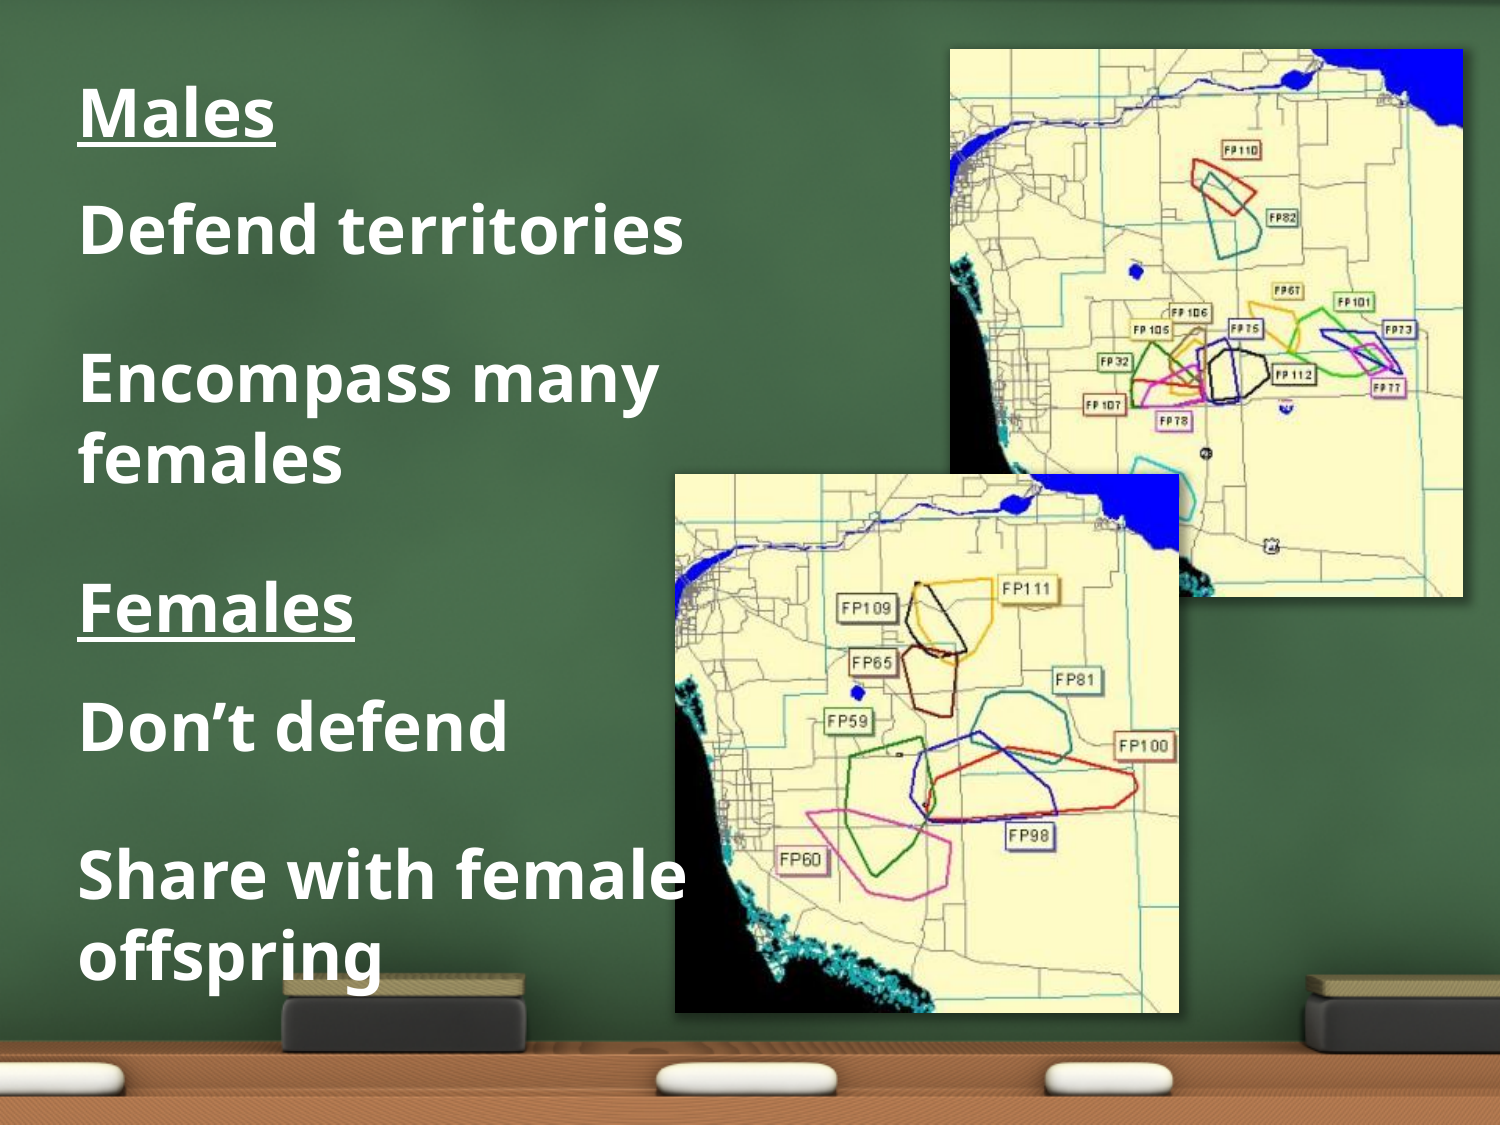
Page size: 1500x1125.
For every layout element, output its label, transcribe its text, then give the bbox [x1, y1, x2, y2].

picture [0, 0, 1500, 1125]
text_box Males Defend territories Encompass many females Females Don’t defend Share with female offspring [62, 62, 713, 1013]
